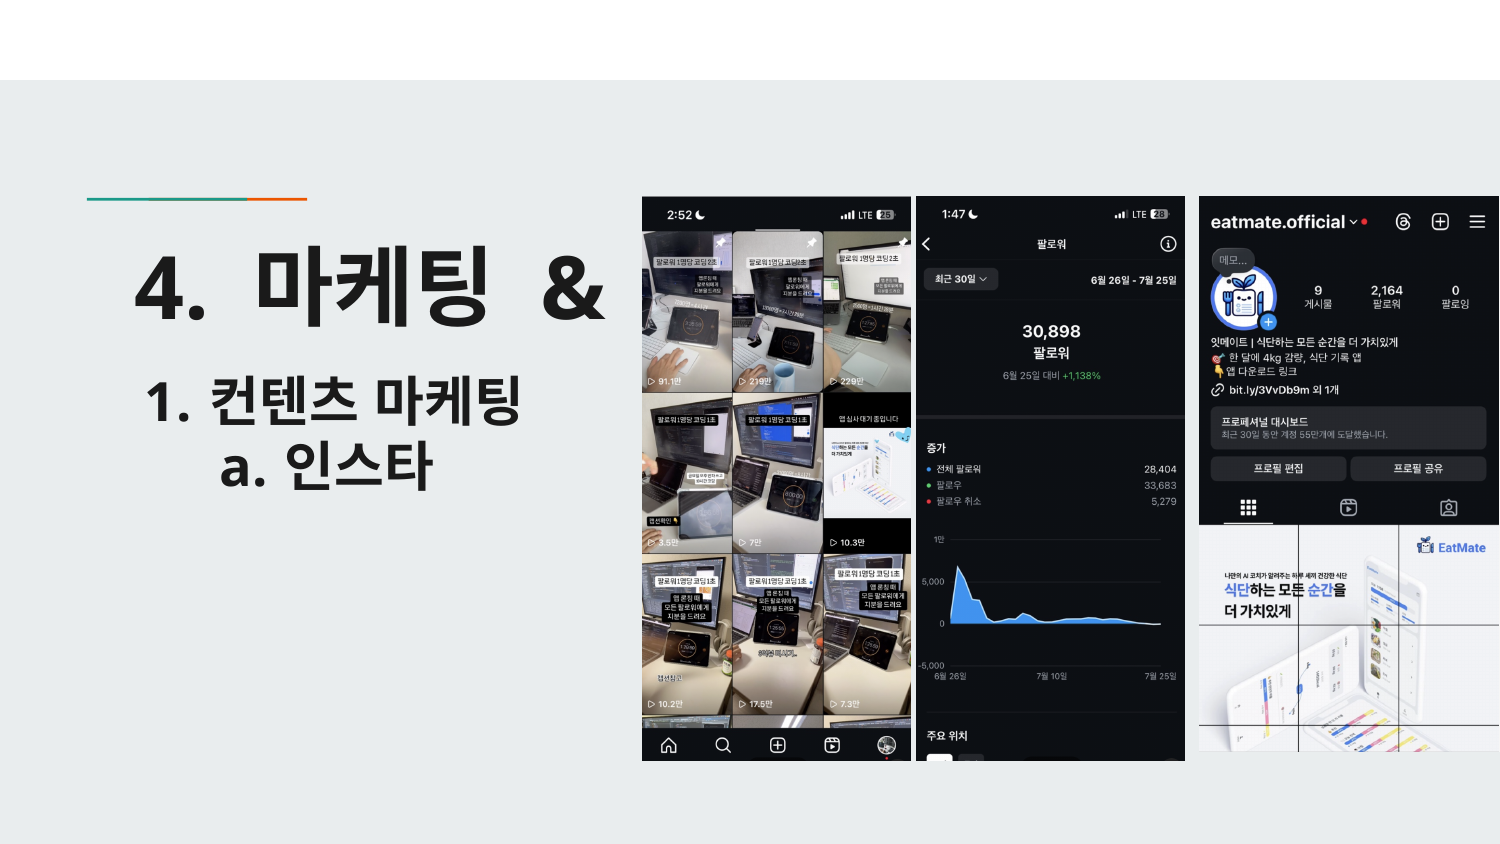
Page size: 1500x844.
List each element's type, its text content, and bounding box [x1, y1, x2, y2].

subtitle 컨텐츠 마케팅 인스타 [119, 351, 1381, 773]
title 4. 마케팅 & 홍보 [119, 216, 636, 351]
picture [1198, 196, 1500, 752]
picture [641, 196, 912, 761]
picture [915, 196, 1185, 761]
title 4. 마케팅 & 홍보 [1189, 216, 1193, 351]
